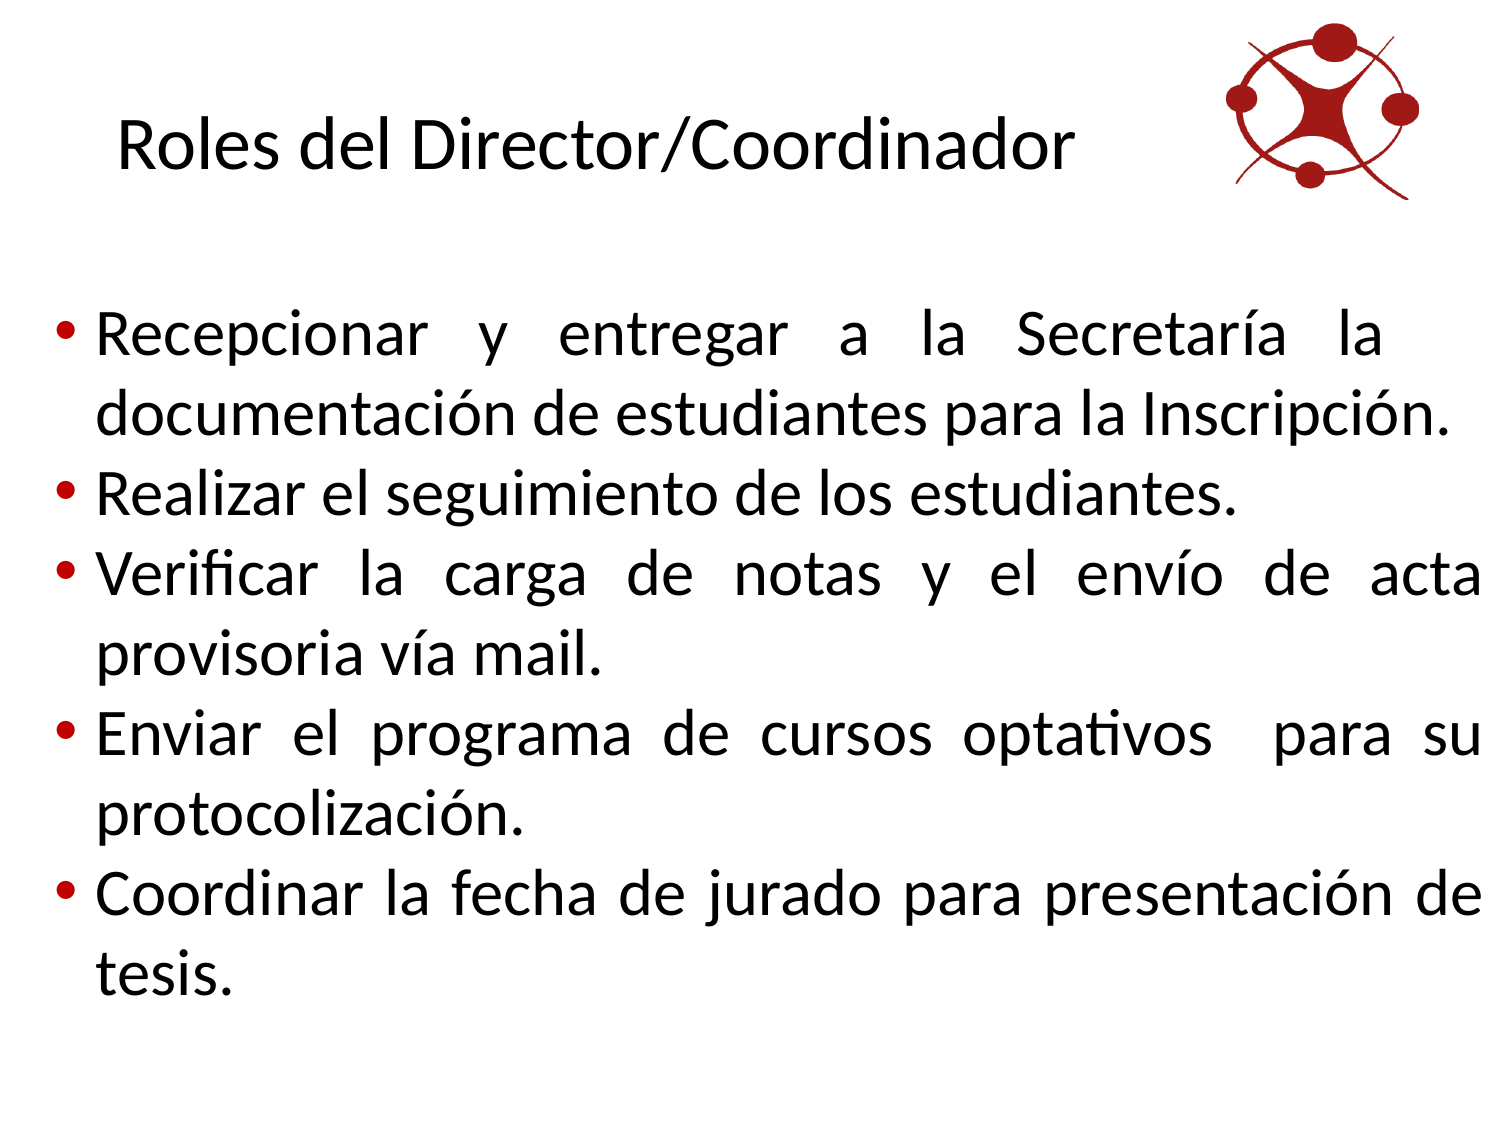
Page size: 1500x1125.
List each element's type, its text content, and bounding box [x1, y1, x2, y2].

text_box Recepcionar y entregar a la Secretaría la documentación de estudiantes para la Inscripción. Realizar el seguimiento de los estudiantes. Verificar la carga de notas y el envío de acta provisoria vía mail. Enviar el programa de cursos optativos para su protocolización. Coordinar la fecha de jurado para presentación de tesis. [39, 281, 1500, 1097]
title Roles del Director/Coordinador [75, 45, 1120, 233]
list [1145, 0, 1500, 230]
